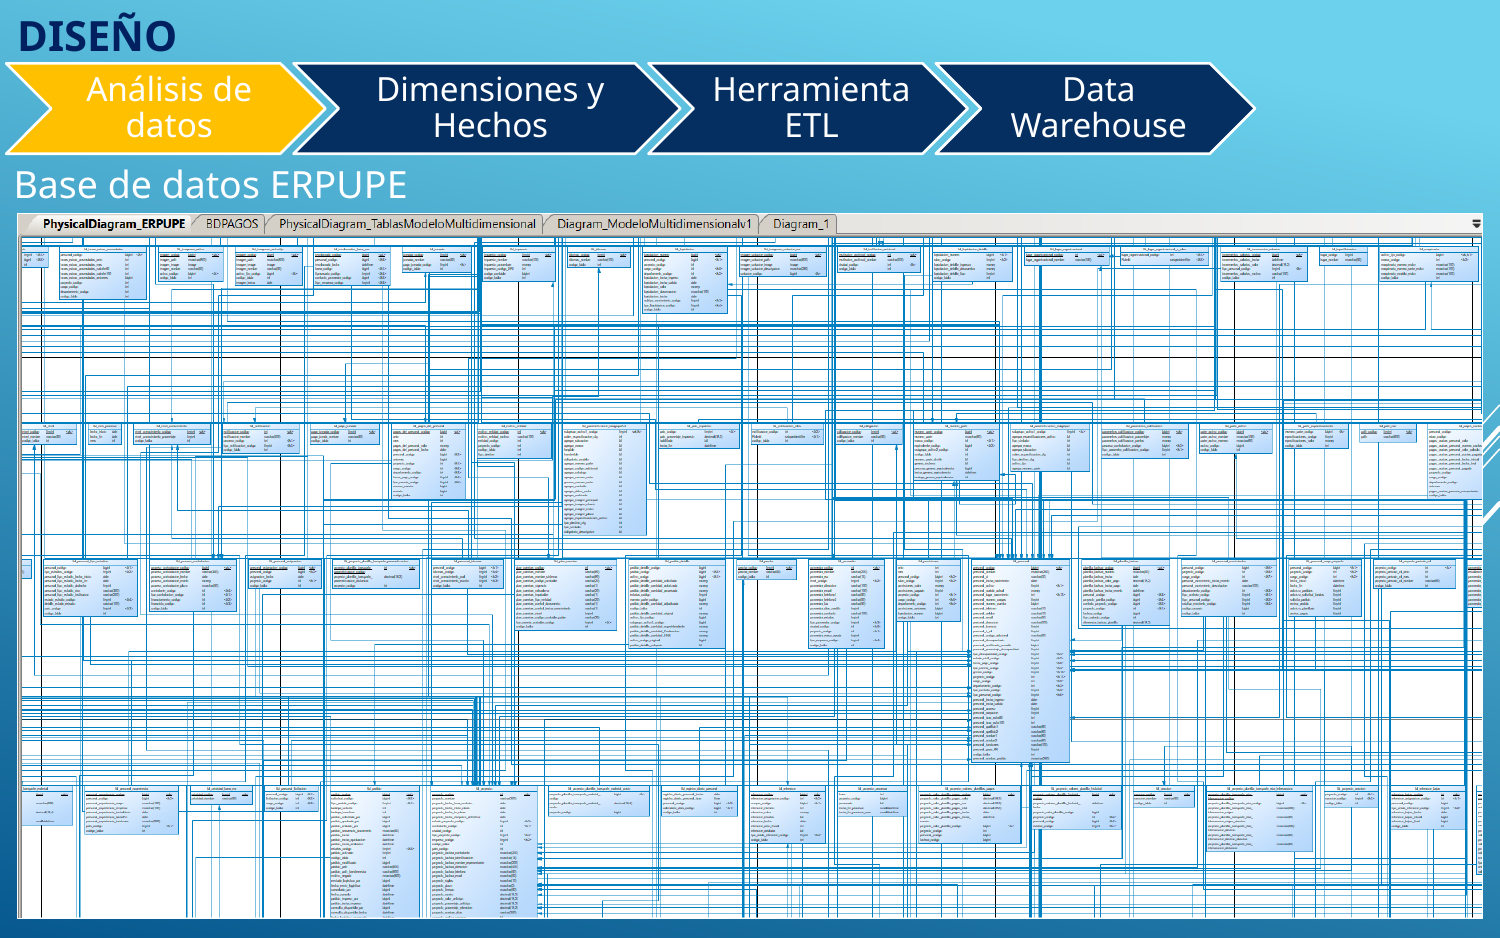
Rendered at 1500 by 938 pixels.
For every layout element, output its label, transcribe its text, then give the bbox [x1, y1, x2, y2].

picture [909, 766, 915, 784]
picture [483, 377, 553, 385]
picture [483, 360, 553, 368]
picture [601, 732, 624, 739]
picture [874, 337, 902, 345]
picture [874, 404, 902, 409]
picture [1285, 425, 1347, 447]
picture [660, 491, 724, 537]
picture [1023, 534, 1031, 557]
picture [516, 646, 624, 650]
picture [744, 540, 831, 557]
picture [839, 746, 871, 763]
picture [660, 404, 740, 421]
picture [151, 397, 212, 412]
picture [660, 778, 698, 784]
picture [1225, 753, 1282, 763]
picture [516, 718, 544, 726]
picture [135, 425, 209, 443]
picture [550, 526, 557, 537]
picture [494, 646, 510, 650]
picture [934, 337, 940, 345]
picture [353, 291, 387, 301]
picture [701, 732, 724, 739]
picture [943, 560, 967, 650]
picture [1102, 872, 1202, 884]
picture [839, 254, 919, 271]
picture [550, 508, 557, 523]
picture [473, 539, 510, 548]
picture [837, 274, 871, 288]
picture [334, 561, 418, 587]
picture [874, 860, 902, 866]
picture [223, 297, 303, 301]
text_box Base de datos ERPUPE [0, 153, 820, 214]
picture [1285, 754, 1293, 763]
picture [151, 461, 212, 533]
picture [306, 337, 350, 345]
picture [1228, 618, 1278, 627]
picture [264, 746, 287, 759]
picture [223, 415, 303, 421]
picture [87, 377, 148, 390]
picture [1353, 754, 1363, 763]
picture [1296, 772, 1323, 784]
picture [87, 415, 126, 421]
picture [1014, 502, 1020, 509]
picture [133, 689, 145, 695]
picture [195, 626, 244, 650]
picture [804, 872, 827, 883]
picture [133, 666, 145, 686]
picture [660, 425, 738, 447]
picture [930, 502, 940, 531]
picture [943, 787, 1028, 851]
picture [1317, 630, 1363, 646]
picture [188, 787, 218, 810]
picture [839, 668, 845, 686]
picture [909, 887, 915, 906]
picture [1033, 793, 1121, 857]
picture [1219, 401, 1278, 406]
picture [836, 502, 871, 537]
picture [727, 560, 732, 650]
picture [148, 666, 192, 686]
picture [898, 623, 902, 653]
picture [1285, 502, 1293, 508]
picture [906, 502, 927, 531]
picture [915, 412, 922, 418]
picture [660, 766, 698, 775]
picture [727, 766, 741, 784]
picture [640, 337, 657, 345]
picture [1023, 502, 1031, 508]
picture [1296, 630, 1314, 646]
picture [1383, 672, 1388, 716]
picture [84, 742, 130, 764]
picture [326, 596, 427, 623]
picture [830, 887, 836, 906]
picture [264, 721, 287, 726]
picture [84, 721, 130, 726]
picture [601, 746, 624, 759]
picture [604, 909, 741, 918]
picture [1045, 511, 1070, 531]
picture [909, 668, 915, 686]
picture [129, 536, 145, 554]
picture [1146, 401, 1213, 406]
picture [485, 762, 491, 769]
picture [1392, 613, 1463, 627]
picture [874, 371, 902, 385]
picture [433, 596, 466, 623]
picture [874, 872, 902, 883]
picture [353, 315, 387, 320]
picture [751, 845, 801, 851]
picture [195, 666, 244, 686]
picture [943, 412, 956, 418]
picture [265, 778, 287, 784]
picture [148, 626, 192, 650]
picture [660, 540, 724, 548]
picture [1435, 866, 1464, 883]
picture [265, 859, 319, 918]
picture [494, 689, 510, 695]
picture [151, 304, 212, 310]
picture [1023, 297, 1038, 325]
picture [837, 446, 871, 482]
picture [180, 787, 185, 810]
picture [839, 766, 871, 775]
picture [1285, 540, 1293, 555]
picture [1043, 297, 1110, 325]
picture [433, 715, 471, 726]
picture [837, 425, 902, 443]
picture [483, 283, 557, 320]
picture [45, 561, 136, 615]
picture [1392, 630, 1463, 646]
picture [1122, 248, 1213, 267]
picture [1043, 370, 1113, 385]
picture [918, 698, 940, 709]
picture [1116, 348, 1213, 385]
picture [516, 508, 547, 523]
picture [794, 371, 827, 385]
picture [1317, 622, 1363, 627]
picture [485, 732, 491, 739]
picture [744, 540, 827, 548]
picture [1228, 630, 1278, 646]
picture [1284, 337, 1293, 345]
picture [195, 721, 244, 726]
picture [546, 746, 598, 759]
picture [959, 909, 1028, 918]
picture [918, 721, 940, 726]
picture [433, 746, 466, 759]
picture [494, 668, 510, 686]
picture [898, 668, 902, 686]
picture [87, 397, 126, 412]
picture [421, 787, 543, 918]
picture [943, 371, 998, 385]
picture [264, 596, 322, 623]
picture [433, 526, 467, 533]
picture [306, 377, 344, 385]
picture [36, 557, 81, 655]
picture [433, 721, 466, 726]
picture [1124, 630, 1202, 646]
picture [601, 778, 657, 784]
picture [836, 540, 871, 554]
picture [151, 248, 301, 301]
picture [299, 239, 312, 244]
picture [306, 354, 350, 374]
picture [1207, 772, 1258, 784]
picture [546, 732, 598, 739]
picture [934, 291, 940, 320]
picture [431, 291, 470, 310]
picture [1380, 254, 1477, 280]
picture [188, 813, 261, 918]
picture [390, 354, 424, 374]
picture [1317, 787, 1377, 857]
picture [326, 787, 418, 918]
picture [1296, 348, 1377, 385]
picture [727, 668, 732, 686]
picture [325, 526, 427, 533]
picture [1468, 517, 1483, 531]
picture [433, 626, 466, 643]
picture [905, 274, 922, 288]
picture [546, 872, 657, 883]
picture [516, 560, 624, 643]
picture [943, 746, 967, 763]
picture [744, 371, 791, 385]
picture [479, 460, 553, 498]
picture [290, 778, 322, 784]
picture [1033, 887, 1038, 906]
picture [1001, 404, 1016, 409]
picture [727, 766, 732, 775]
picture [133, 742, 192, 764]
picture [483, 388, 553, 394]
picture [1001, 540, 1007, 557]
picture [660, 337, 740, 345]
picture [1261, 772, 1282, 784]
picture [1296, 337, 1377, 345]
picture [1296, 909, 1314, 918]
picture [516, 526, 547, 533]
picture [1383, 719, 1388, 751]
picture [804, 909, 827, 918]
picture [1001, 337, 1016, 345]
picture [874, 297, 902, 320]
picture [223, 540, 303, 557]
picture [290, 721, 322, 726]
picture [1392, 772, 1463, 784]
picture [918, 746, 940, 763]
picture [431, 377, 467, 385]
picture [744, 354, 791, 368]
picture [390, 397, 424, 401]
picture [745, 668, 833, 686]
picture [1228, 672, 1278, 716]
picture [918, 860, 940, 866]
picture [390, 303, 427, 310]
picture [151, 446, 176, 451]
picture [85, 626, 89, 655]
picture [264, 626, 322, 650]
picture [1392, 719, 1463, 751]
picture [1034, 534, 1038, 557]
picture [943, 860, 1028, 866]
picture [151, 536, 212, 554]
picture [627, 698, 724, 704]
picture [1043, 887, 1093, 906]
picture [1053, 534, 1070, 557]
picture [194, 822, 261, 918]
picture [469, 560, 510, 593]
picture [1207, 672, 1222, 716]
picture [751, 872, 801, 883]
picture [1284, 388, 1293, 398]
picture [1468, 772, 1483, 863]
picture [223, 337, 303, 345]
picture [627, 732, 698, 739]
picture [943, 698, 967, 709]
picture [1383, 754, 1388, 763]
picture [1045, 502, 1070, 508]
picture [906, 540, 927, 548]
picture [353, 354, 387, 374]
picture [325, 512, 427, 523]
picture [1380, 283, 1424, 328]
picture [433, 540, 461, 548]
picture [906, 425, 912, 482]
picture [973, 561, 1121, 763]
picture [325, 540, 427, 557]
picture [306, 512, 322, 533]
picture [315, 248, 470, 288]
picture [85, 354, 148, 374]
picture [1043, 787, 1196, 866]
picture [485, 698, 491, 709]
picture [839, 793, 906, 851]
picture [431, 337, 470, 345]
picture [660, 354, 740, 368]
picture [129, 415, 148, 421]
picture [660, 787, 741, 851]
picture [1023, 473, 1038, 496]
picture [1285, 772, 1293, 784]
picture [744, 491, 827, 537]
picture [564, 248, 597, 320]
picture [751, 860, 801, 866]
picture [1023, 337, 1038, 345]
picture [874, 446, 895, 482]
picture [794, 297, 827, 320]
picture [744, 278, 827, 288]
picture [1296, 872, 1314, 883]
picture [909, 746, 915, 763]
picture [305, 540, 322, 557]
picture [501, 746, 510, 759]
picture [1199, 719, 1204, 763]
picture [290, 737, 322, 743]
picture [701, 778, 724, 784]
picture [549, 909, 601, 918]
picture [898, 502, 902, 531]
picture [1102, 909, 1204, 918]
picture [934, 254, 1011, 280]
picture [1073, 672, 1121, 716]
picture [1380, 402, 1480, 406]
picture [569, 254, 629, 266]
picture [1023, 267, 1038, 288]
picture [727, 742, 732, 759]
picture [476, 468, 513, 498]
picture [1296, 754, 1323, 763]
picture [264, 737, 287, 743]
picture [390, 404, 424, 412]
picture [129, 397, 148, 412]
picture [627, 742, 698, 759]
picture [1043, 909, 1093, 918]
picture [1073, 560, 1121, 649]
picture [484, 254, 554, 280]
picture [1124, 672, 1196, 716]
picture [874, 412, 902, 418]
picture [600, 371, 657, 385]
picture [1296, 622, 1314, 627]
picture [1392, 672, 1463, 716]
picture [918, 668, 940, 686]
picture [943, 872, 1028, 884]
picture [353, 337, 387, 345]
picture [918, 689, 940, 695]
picture [627, 560, 724, 650]
picture [476, 508, 513, 518]
picture [1296, 248, 1377, 328]
picture [1468, 613, 1483, 627]
picture [1043, 473, 1070, 496]
picture [326, 668, 427, 686]
picture [247, 626, 261, 650]
picture [215, 291, 220, 301]
picture [1073, 534, 1077, 557]
picture [744, 425, 824, 482]
picture [61, 254, 145, 298]
picture [223, 377, 303, 385]
picture [943, 337, 998, 345]
picture [516, 746, 543, 759]
picture [874, 909, 902, 918]
picture [157, 239, 219, 244]
picture [837, 371, 871, 385]
picture [133, 772, 261, 784]
picture [550, 540, 557, 548]
picture [1296, 388, 1377, 398]
picture [247, 689, 261, 695]
picture [751, 766, 827, 784]
picture [627, 668, 724, 686]
picture [848, 721, 871, 726]
picture [600, 360, 637, 368]
picture [290, 746, 322, 759]
picture [1034, 511, 1038, 531]
picture [943, 721, 967, 726]
picture [17, 214, 1483, 918]
picture [1284, 348, 1293, 385]
picture [151, 337, 212, 345]
picture [215, 459, 220, 509]
picture [264, 668, 322, 686]
picture [326, 746, 430, 759]
picture [564, 360, 597, 368]
picture [516, 668, 624, 686]
picture [837, 491, 871, 496]
picture [640, 360, 657, 368]
picture [751, 793, 824, 842]
picture [794, 337, 827, 345]
picture [943, 766, 1020, 784]
picture [1023, 348, 1038, 368]
picture [1053, 517, 1070, 531]
picture [85, 239, 148, 244]
picture [1383, 866, 1388, 883]
picture [804, 860, 827, 866]
picture [1010, 425, 1091, 470]
picture [701, 766, 724, 775]
picture [751, 698, 833, 704]
picture [874, 766, 892, 775]
picture [906, 337, 931, 345]
picture [934, 348, 940, 368]
picture [1023, 485, 1031, 496]
picture [848, 668, 871, 686]
picture [84, 689, 130, 695]
picture [1468, 672, 1483, 716]
picture [306, 404, 344, 412]
picture [1372, 672, 1377, 716]
picture [129, 461, 145, 533]
picture [264, 689, 322, 695]
picture [151, 377, 212, 385]
picture [1001, 502, 1007, 531]
picture [1116, 297, 1213, 325]
picture [1080, 534, 1278, 557]
picture [886, 560, 892, 650]
picture [1073, 517, 1278, 531]
picture [1372, 590, 1377, 619]
picture [516, 540, 547, 548]
picture [1296, 425, 1483, 498]
picture [250, 561, 320, 587]
picture [265, 822, 319, 856]
picture [326, 778, 430, 784]
picture [744, 404, 791, 418]
picture [1296, 891, 1314, 906]
picture [1116, 337, 1213, 345]
picture [390, 512, 427, 517]
picture [179, 446, 212, 451]
picture [564, 425, 657, 537]
picture [433, 561, 502, 587]
picture [1467, 891, 1483, 906]
picture [306, 304, 350, 310]
picture [151, 415, 212, 421]
picture [1023, 371, 1038, 385]
picture [943, 291, 1016, 325]
picture [758, 909, 801, 918]
picture [433, 536, 467, 548]
picture [1468, 561, 1483, 606]
picture [1372, 719, 1377, 751]
picture [501, 718, 510, 726]
picture [247, 746, 261, 764]
picture [1043, 872, 1099, 884]
picture [745, 689, 833, 695]
picture [87, 425, 120, 443]
picture [148, 689, 192, 695]
picture [1073, 473, 1091, 496]
picture [1468, 866, 1483, 883]
picture [751, 746, 836, 759]
picture [1380, 388, 1480, 398]
picture [223, 512, 303, 533]
picture [148, 613, 192, 623]
picture [830, 872, 836, 883]
picture [660, 860, 741, 866]
picture [1383, 630, 1388, 646]
picture [1033, 909, 1038, 918]
picture [546, 860, 657, 866]
picture [326, 689, 427, 695]
picture [1043, 267, 1110, 288]
picture [326, 721, 430, 726]
picture [221, 787, 261, 810]
picture [943, 887, 956, 906]
picture [483, 337, 553, 345]
picture [751, 891, 755, 906]
picture [830, 766, 836, 784]
picture [874, 766, 902, 784]
picture [129, 425, 148, 456]
picture [848, 698, 871, 704]
picture [326, 560, 427, 593]
picture [1296, 502, 1377, 508]
picture [1317, 909, 1377, 918]
picture [744, 291, 827, 320]
picture [1288, 561, 1360, 615]
picture [247, 721, 261, 726]
text_box DISEÑO [2, 2, 194, 68]
picture [133, 721, 145, 726]
picture [895, 746, 902, 763]
picture [959, 887, 1028, 906]
picture [1296, 719, 1323, 751]
picture [393, 425, 470, 498]
picture [315, 239, 476, 244]
picture [1033, 872, 1038, 884]
picture [92, 560, 145, 623]
picture [266, 793, 319, 810]
picture [85, 337, 148, 345]
picture [222, 239, 296, 244]
picture [918, 793, 1019, 842]
picture [516, 689, 624, 695]
picture [1207, 891, 1293, 906]
picture [1043, 348, 1110, 368]
picture [1380, 540, 1463, 548]
picture [601, 766, 657, 775]
picture [909, 872, 915, 883]
picture [390, 291, 424, 301]
picture [751, 721, 836, 726]
picture [1023, 511, 1031, 531]
picture [906, 291, 928, 320]
picture [1435, 909, 1464, 918]
picture [1296, 540, 1377, 554]
picture [1326, 772, 1350, 784]
picture [1383, 778, 1388, 857]
picture [564, 404, 657, 419]
picture [943, 668, 967, 686]
picture [644, 254, 726, 312]
picture [1219, 348, 1278, 385]
picture [943, 540, 998, 557]
picture [874, 354, 902, 368]
picture [501, 778, 513, 784]
picture [943, 348, 998, 368]
picture [306, 291, 350, 301]
picture [874, 540, 892, 554]
picture [516, 698, 624, 704]
picture [958, 502, 998, 531]
picture [1392, 909, 1432, 918]
picture [501, 762, 513, 775]
picture [469, 646, 482, 650]
picture [918, 887, 940, 906]
picture [1166, 778, 1196, 784]
picture [1073, 502, 1278, 508]
picture [1468, 534, 1483, 548]
picture [1219, 388, 1278, 398]
picture [476, 425, 550, 457]
picture [87, 461, 126, 533]
picture [874, 721, 892, 726]
picture [433, 689, 482, 695]
picture [1219, 291, 1278, 328]
picture [433, 668, 482, 686]
picture [804, 845, 827, 851]
picture [304, 248, 312, 288]
picture [179, 459, 212, 509]
picture [915, 425, 998, 479]
picture [660, 450, 740, 482]
picture [1468, 719, 1483, 751]
picture [1467, 909, 1483, 918]
picture [794, 404, 827, 418]
picture [874, 668, 892, 686]
picture [930, 540, 940, 548]
picture [1317, 891, 1377, 906]
picture [727, 491, 740, 537]
picture [1116, 270, 1213, 294]
picture [1207, 793, 1314, 863]
picture [1326, 754, 1350, 763]
picture [874, 491, 895, 496]
picture [84, 777, 130, 784]
picture [906, 354, 922, 368]
picture [1392, 891, 1432, 906]
picture [660, 872, 741, 883]
picture [564, 540, 657, 548]
picture [81, 793, 185, 918]
picture [431, 404, 467, 412]
picture [874, 887, 902, 906]
picture [36, 461, 81, 533]
picture [1392, 754, 1463, 763]
picture [223, 397, 303, 412]
picture [1102, 887, 1204, 906]
picture [837, 354, 871, 368]
picture [1043, 778, 1121, 784]
picture [433, 762, 466, 769]
picture [247, 668, 261, 686]
picture [326, 626, 427, 650]
picture [516, 732, 543, 739]
picture [223, 304, 303, 310]
picture [735, 540, 740, 548]
picture [943, 491, 955, 496]
picture [1380, 348, 1480, 385]
picture [1326, 719, 1363, 751]
picture [546, 721, 624, 729]
picture [1285, 517, 1293, 531]
picture [151, 354, 212, 374]
picture [627, 746, 657, 759]
picture [1317, 866, 1377, 883]
picture [390, 315, 427, 320]
picture [1326, 672, 1363, 716]
picture [431, 315, 470, 320]
picture [915, 491, 940, 496]
picture [353, 377, 387, 385]
picture [874, 746, 892, 763]
picture [918, 845, 940, 851]
picture [353, 397, 387, 401]
picture [727, 540, 732, 548]
picture [1207, 618, 1222, 627]
picture [830, 909, 836, 918]
picture [469, 596, 510, 643]
picture [1207, 872, 1293, 883]
picture [1478, 793, 1483, 873]
picture [36, 536, 81, 554]
picture [1093, 401, 1143, 406]
picture [735, 560, 807, 650]
picture [1219, 337, 1278, 345]
picture [1353, 772, 1377, 784]
picture [306, 415, 344, 421]
picture [223, 315, 303, 324]
picture [516, 778, 543, 784]
picture [1001, 348, 1016, 368]
picture [1296, 411, 1377, 418]
picture [353, 304, 387, 310]
picture [839, 746, 845, 759]
picture [306, 397, 344, 401]
picture [943, 689, 967, 695]
picture [874, 274, 902, 288]
picture [1199, 672, 1204, 716]
picture [701, 742, 724, 759]
picture [223, 354, 303, 374]
picture [898, 540, 902, 554]
picture [600, 337, 637, 345]
picture [640, 248, 740, 320]
picture [909, 623, 940, 650]
picture [1026, 254, 1110, 264]
picture [431, 278, 470, 288]
picture [265, 813, 319, 819]
picture [1468, 754, 1483, 763]
picture [1296, 402, 1377, 406]
picture [1285, 450, 1293, 498]
picture [741, 254, 825, 275]
picture [744, 337, 791, 345]
picture [918, 872, 940, 883]
picture [476, 526, 510, 533]
picture [390, 377, 424, 385]
picture [1380, 337, 1480, 345]
picture [839, 909, 871, 918]
picture [87, 536, 126, 554]
picture [848, 689, 871, 695]
picture [1001, 371, 1016, 385]
picture [943, 502, 955, 531]
picture [1228, 672, 1282, 751]
picture [433, 512, 467, 517]
picture [1207, 719, 1222, 763]
picture [390, 337, 424, 345]
picture [501, 732, 510, 739]
picture [1296, 517, 1377, 531]
picture [1296, 672, 1323, 716]
picture [837, 297, 871, 320]
picture [810, 561, 883, 647]
picture [906, 348, 931, 368]
picture [195, 689, 244, 695]
picture [1288, 672, 1293, 716]
picture [744, 239, 827, 244]
picture [148, 721, 192, 726]
picture [794, 354, 827, 368]
picture [909, 909, 915, 918]
picture [494, 698, 510, 705]
picture [1380, 909, 1388, 918]
picture [660, 371, 740, 385]
picture [1219, 248, 1306, 328]
picture [1001, 425, 1007, 473]
picture [905, 721, 915, 726]
picture [546, 787, 657, 851]
picture [1045, 534, 1050, 557]
picture [1207, 630, 1222, 646]
picture [874, 698, 892, 704]
picture [1124, 778, 1163, 784]
picture [1094, 425, 1278, 498]
picture [1124, 719, 1196, 763]
picture [485, 668, 491, 686]
picture [837, 404, 871, 409]
picture [353, 404, 387, 412]
picture [905, 698, 915, 709]
picture [485, 715, 491, 726]
picture [195, 560, 244, 623]
picture [1285, 718, 1293, 751]
picture [839, 872, 871, 883]
picture [247, 590, 322, 623]
picture [839, 887, 871, 906]
picture [1435, 891, 1464, 906]
picture [627, 721, 724, 729]
picture [1080, 560, 1278, 627]
picture [909, 787, 915, 851]
picture [92, 626, 145, 655]
picture [837, 337, 871, 345]
picture [961, 491, 998, 496]
picture [906, 371, 922, 385]
picture [1372, 754, 1377, 763]
picture [1372, 630, 1377, 646]
picture [837, 412, 871, 418]
picture [1380, 411, 1483, 418]
picture [627, 689, 724, 695]
picture [804, 887, 827, 906]
picture [735, 668, 741, 686]
picture [151, 315, 212, 324]
picture [1380, 517, 1463, 531]
picture [549, 891, 741, 906]
picture [751, 887, 801, 906]
picture [906, 404, 922, 409]
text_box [5, 63, 1256, 154]
picture [195, 742, 244, 764]
picture [546, 778, 598, 784]
picture [483, 404, 551, 412]
picture [431, 354, 470, 368]
picture [224, 425, 303, 455]
picture [1468, 501, 1483, 508]
picture [874, 502, 895, 537]
picture [729, 248, 741, 288]
picture [1288, 630, 1293, 646]
picture [735, 732, 741, 739]
picture [1043, 337, 1110, 345]
picture [600, 248, 637, 320]
picture [84, 662, 130, 686]
picture [934, 371, 940, 385]
picture [1023, 766, 1028, 784]
picture [223, 458, 303, 505]
picture [1380, 283, 1480, 334]
picture [85, 315, 148, 324]
picture [1392, 793, 1464, 857]
picture [1468, 630, 1483, 650]
picture [943, 909, 956, 918]
picture [918, 909, 940, 918]
picture [918, 766, 940, 784]
picture [735, 742, 741, 759]
picture [1380, 502, 1463, 508]
picture [192, 793, 251, 803]
picture [1392, 866, 1432, 883]
picture [433, 646, 466, 650]
picture [898, 446, 902, 482]
picture [898, 561, 959, 620]
picture [1207, 909, 1293, 918]
picture [485, 746, 491, 759]
picture [546, 766, 598, 775]
picture [306, 425, 387, 505]
picture [516, 766, 543, 775]
picture [564, 337, 597, 345]
picture [943, 248, 1016, 288]
picture [1380, 891, 1388, 906]
picture [431, 397, 467, 401]
picture [87, 425, 126, 456]
picture [564, 551, 657, 557]
picture [943, 404, 998, 409]
picture [874, 689, 892, 695]
picture [564, 377, 597, 385]
picture [925, 371, 931, 385]
picture [839, 778, 871, 784]
picture [306, 315, 350, 320]
picture [151, 561, 235, 610]
picture [1375, 560, 1463, 619]
picture [433, 778, 466, 784]
